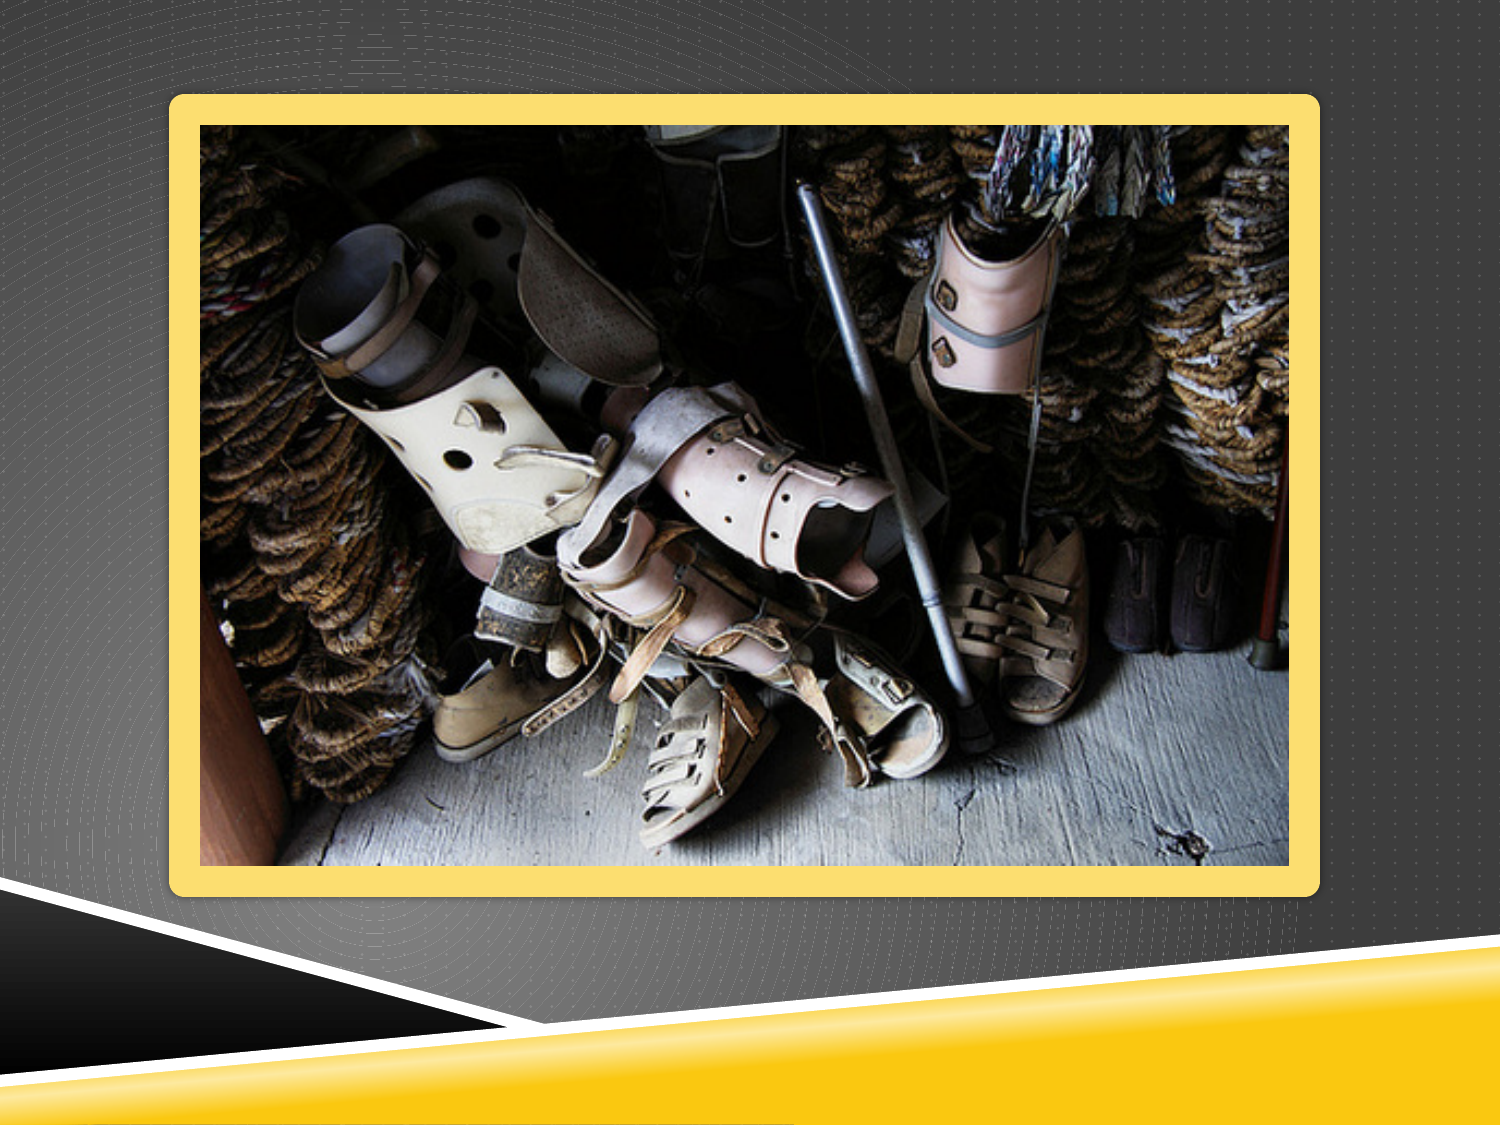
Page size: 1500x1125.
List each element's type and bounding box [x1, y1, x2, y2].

picture [199, 124, 1290, 866]
